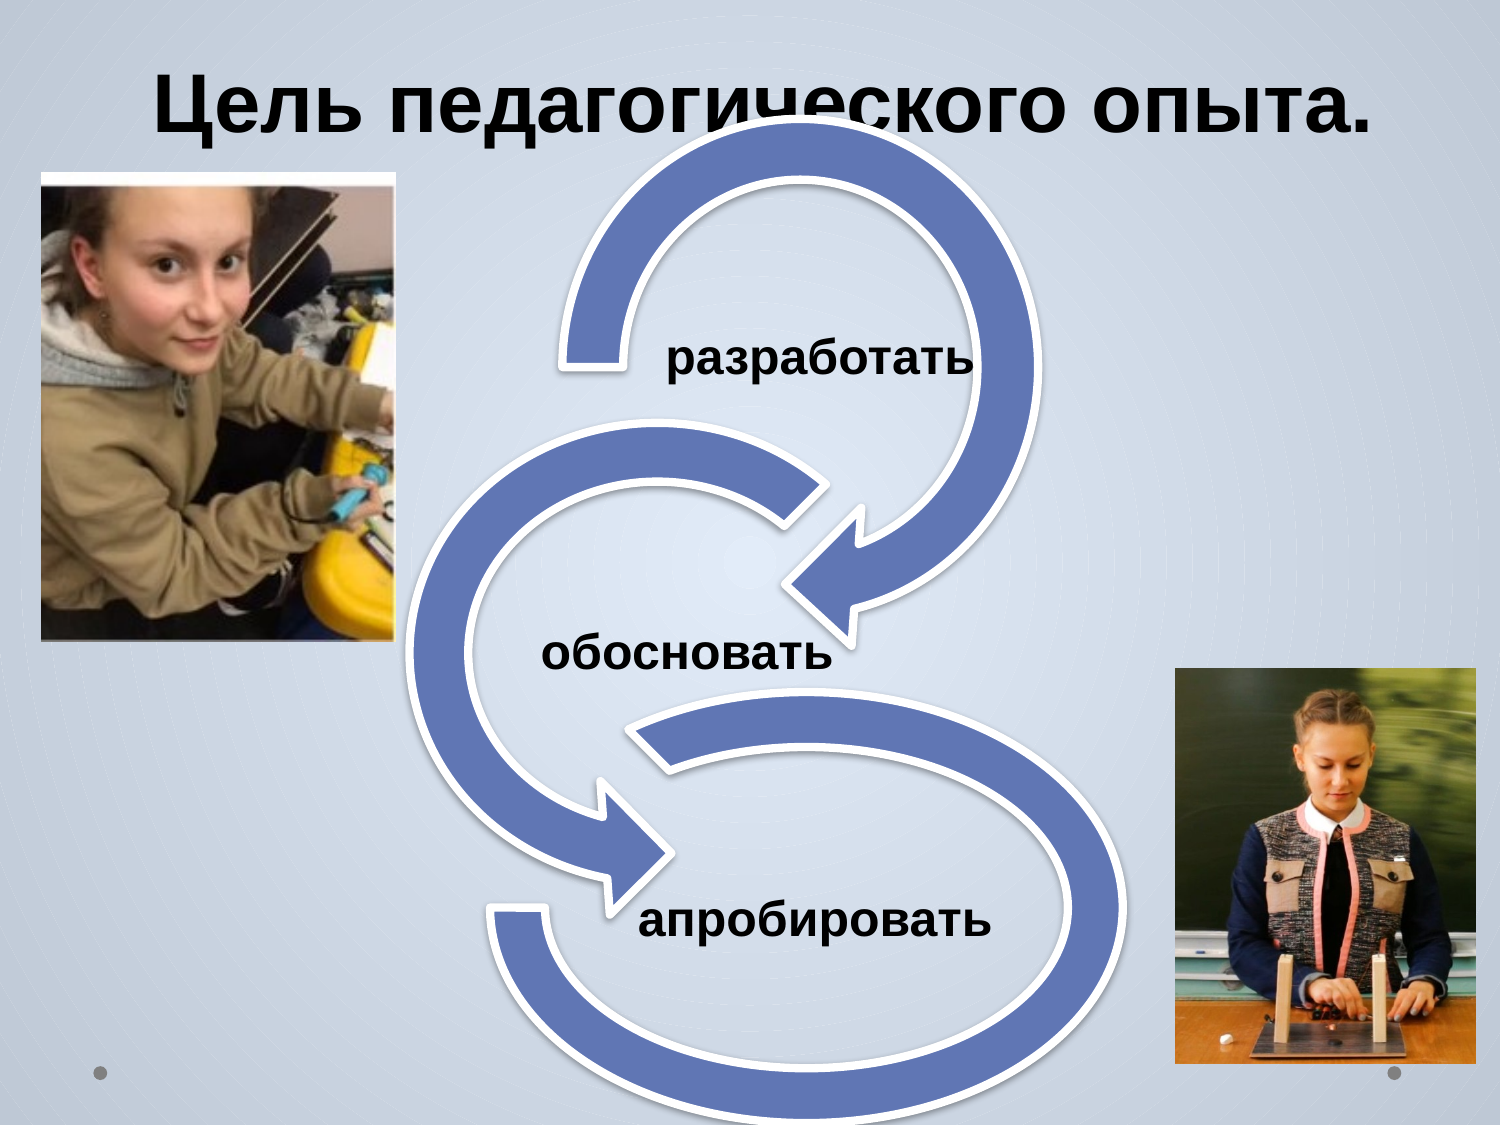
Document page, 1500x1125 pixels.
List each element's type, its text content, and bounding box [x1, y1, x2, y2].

title Цель педагогического опыта. [88, 19, 1439, 135]
picture [41, 172, 396, 642]
picture [1174, 668, 1476, 1065]
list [74, 136, 1459, 1095]
